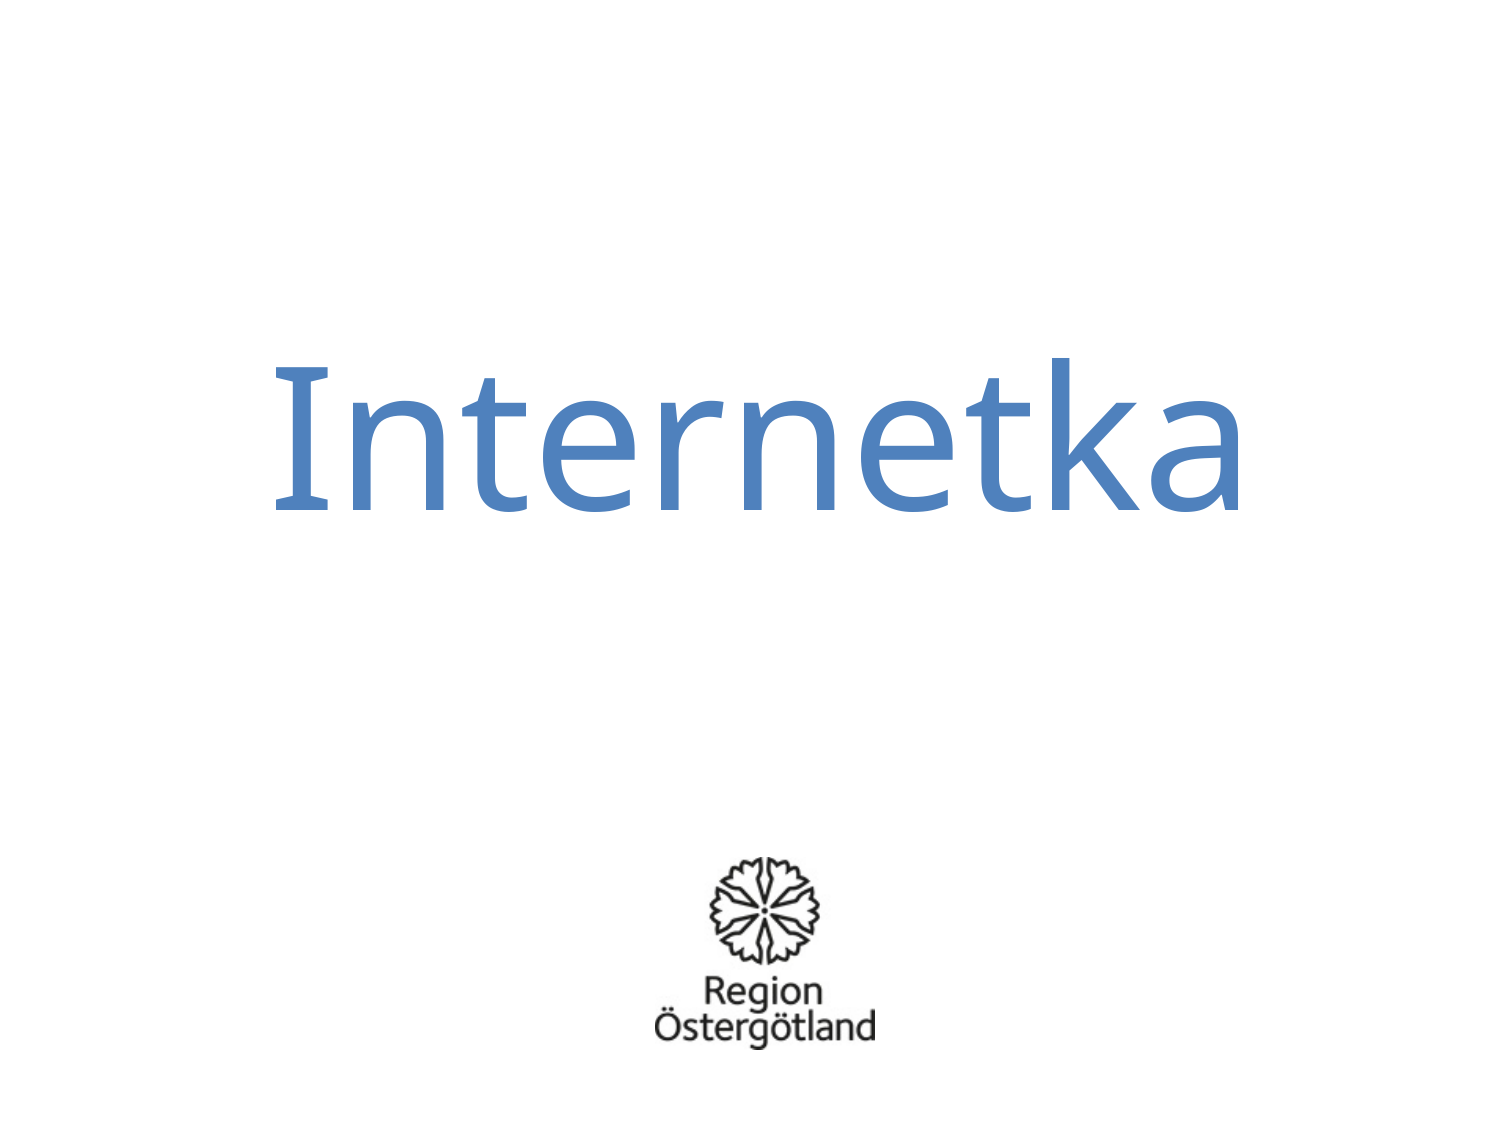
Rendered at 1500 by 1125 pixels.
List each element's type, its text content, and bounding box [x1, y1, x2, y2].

text_box Internetka [194, 302, 1329, 558]
picture [655, 857, 875, 1051]
